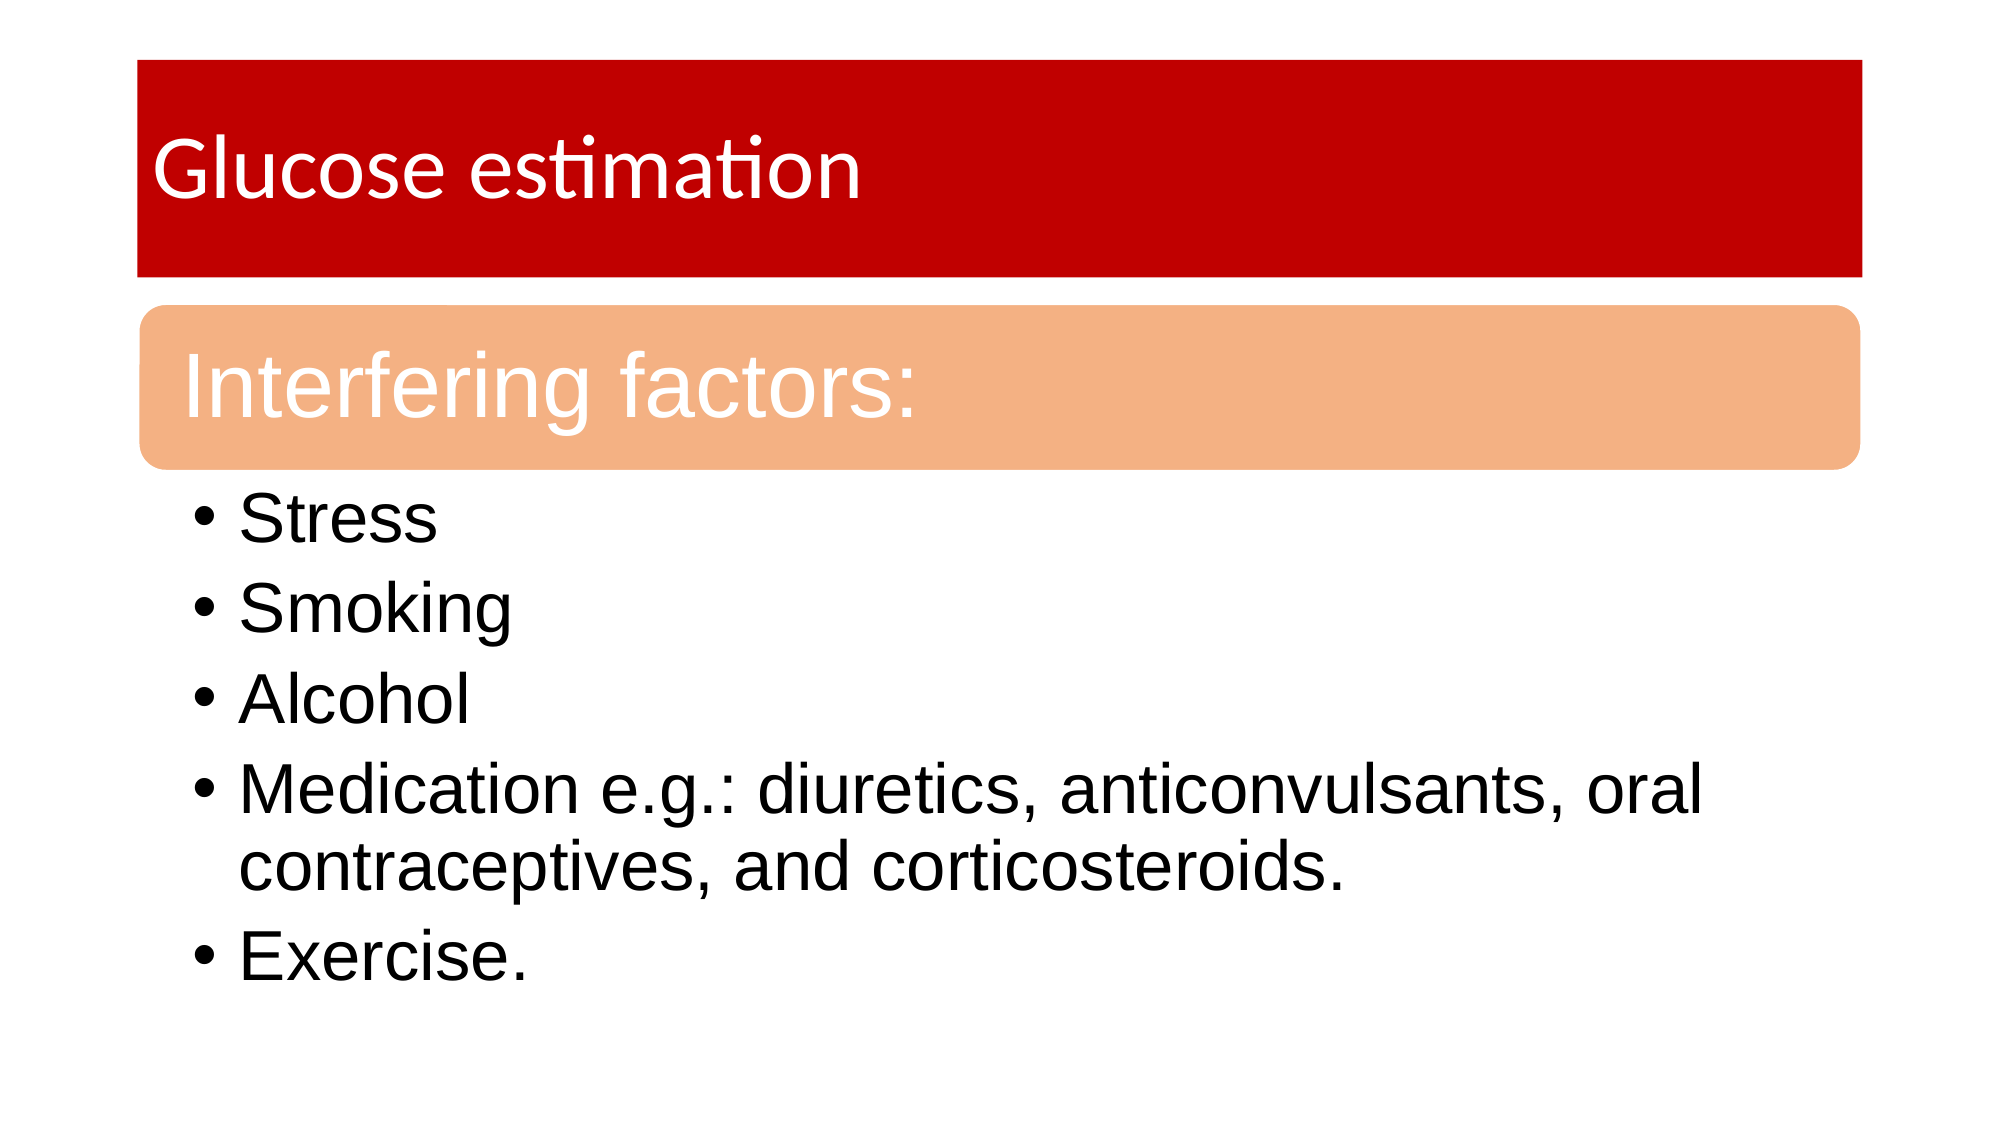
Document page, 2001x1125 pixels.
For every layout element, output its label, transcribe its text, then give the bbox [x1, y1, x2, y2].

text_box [137, 299, 1863, 1014]
title Glucose estimation [137, 59, 1863, 278]
